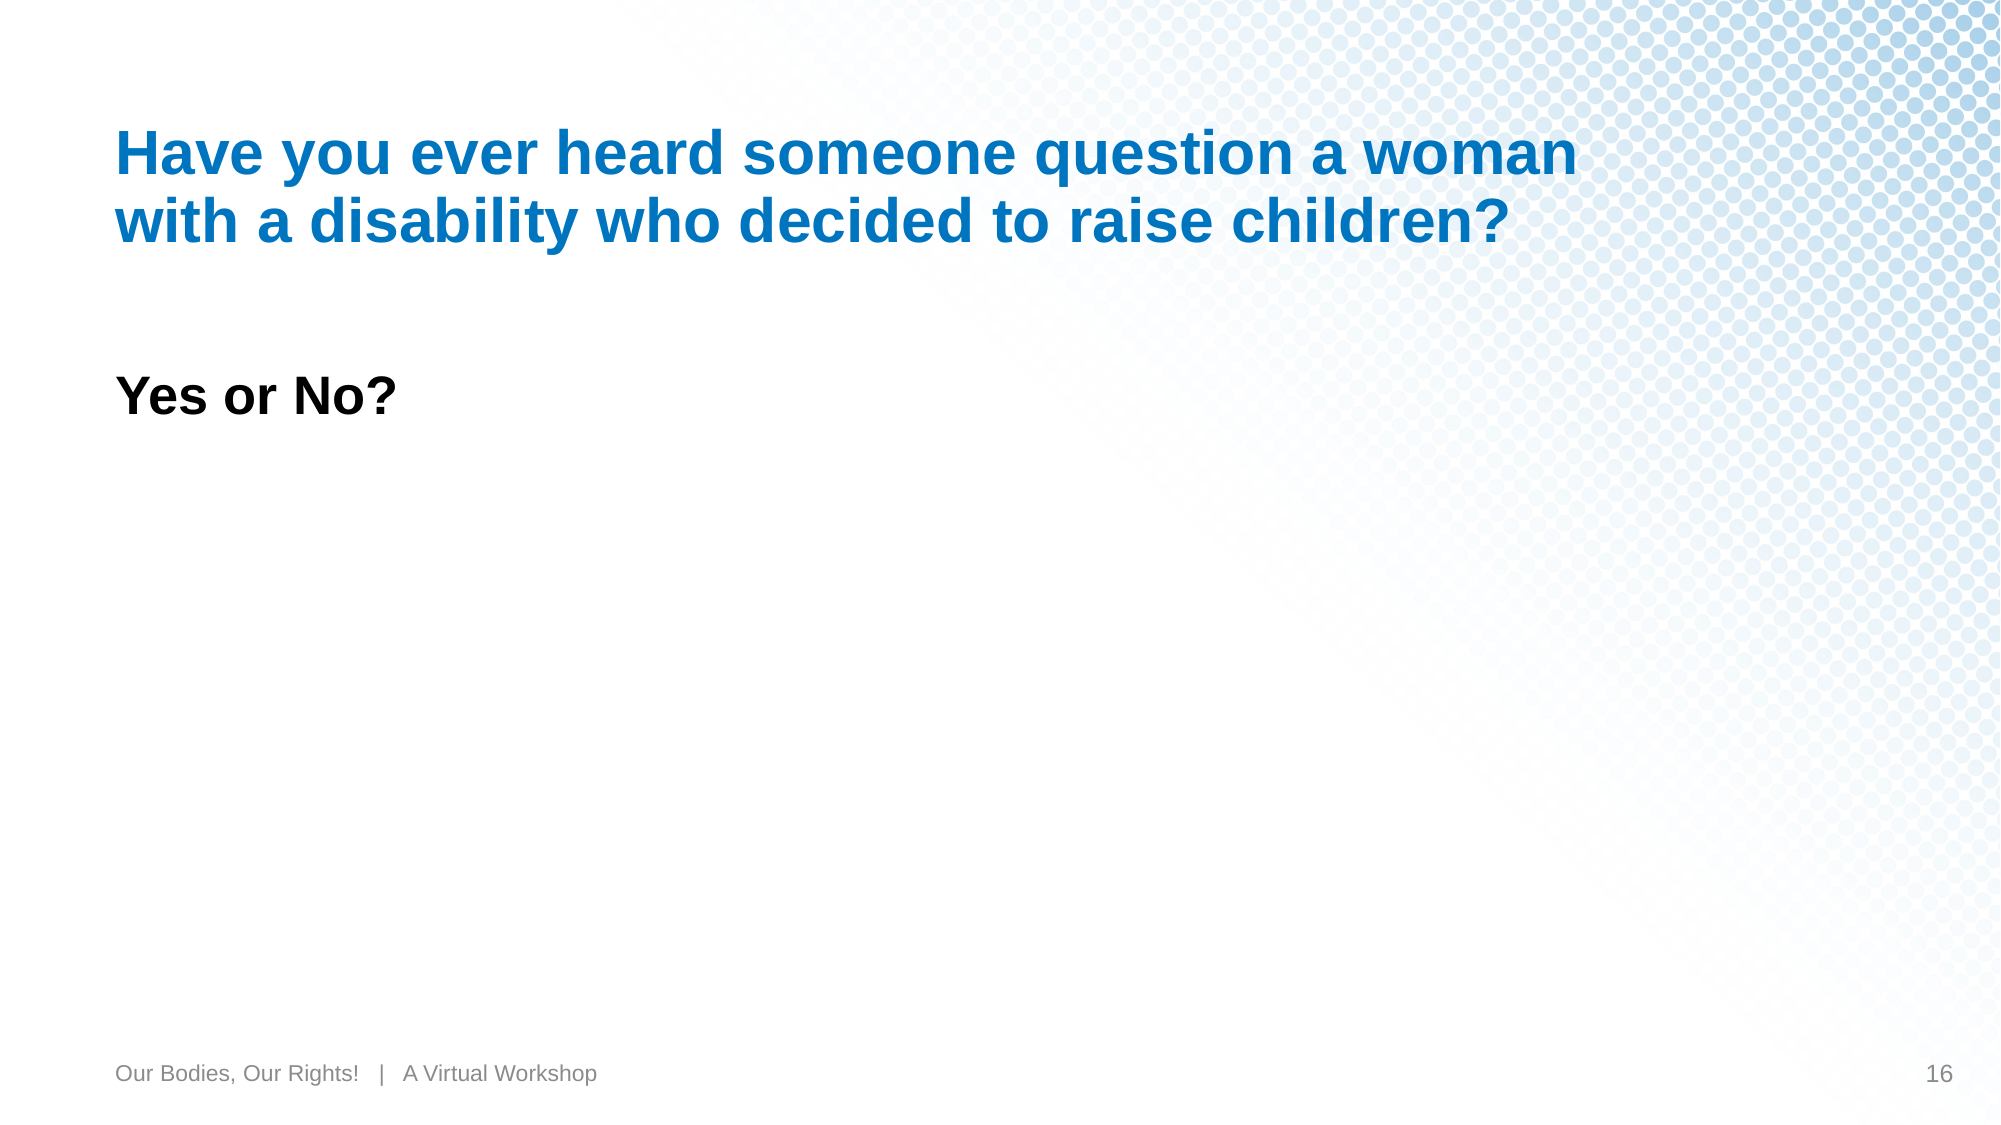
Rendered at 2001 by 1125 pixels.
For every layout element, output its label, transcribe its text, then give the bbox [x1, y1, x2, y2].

footer Our Bodies, Our Rights! | A Virtual Workshop [100, 1042, 776, 1103]
picture [0, 0, 2001, 1125]
slide_number 16 [1518, 1042, 1969, 1103]
title Have you ever heard someone question a woman with a disability who decided to raise children? [100, 113, 1826, 292]
list Yes or No? [100, 359, 1826, 606]
